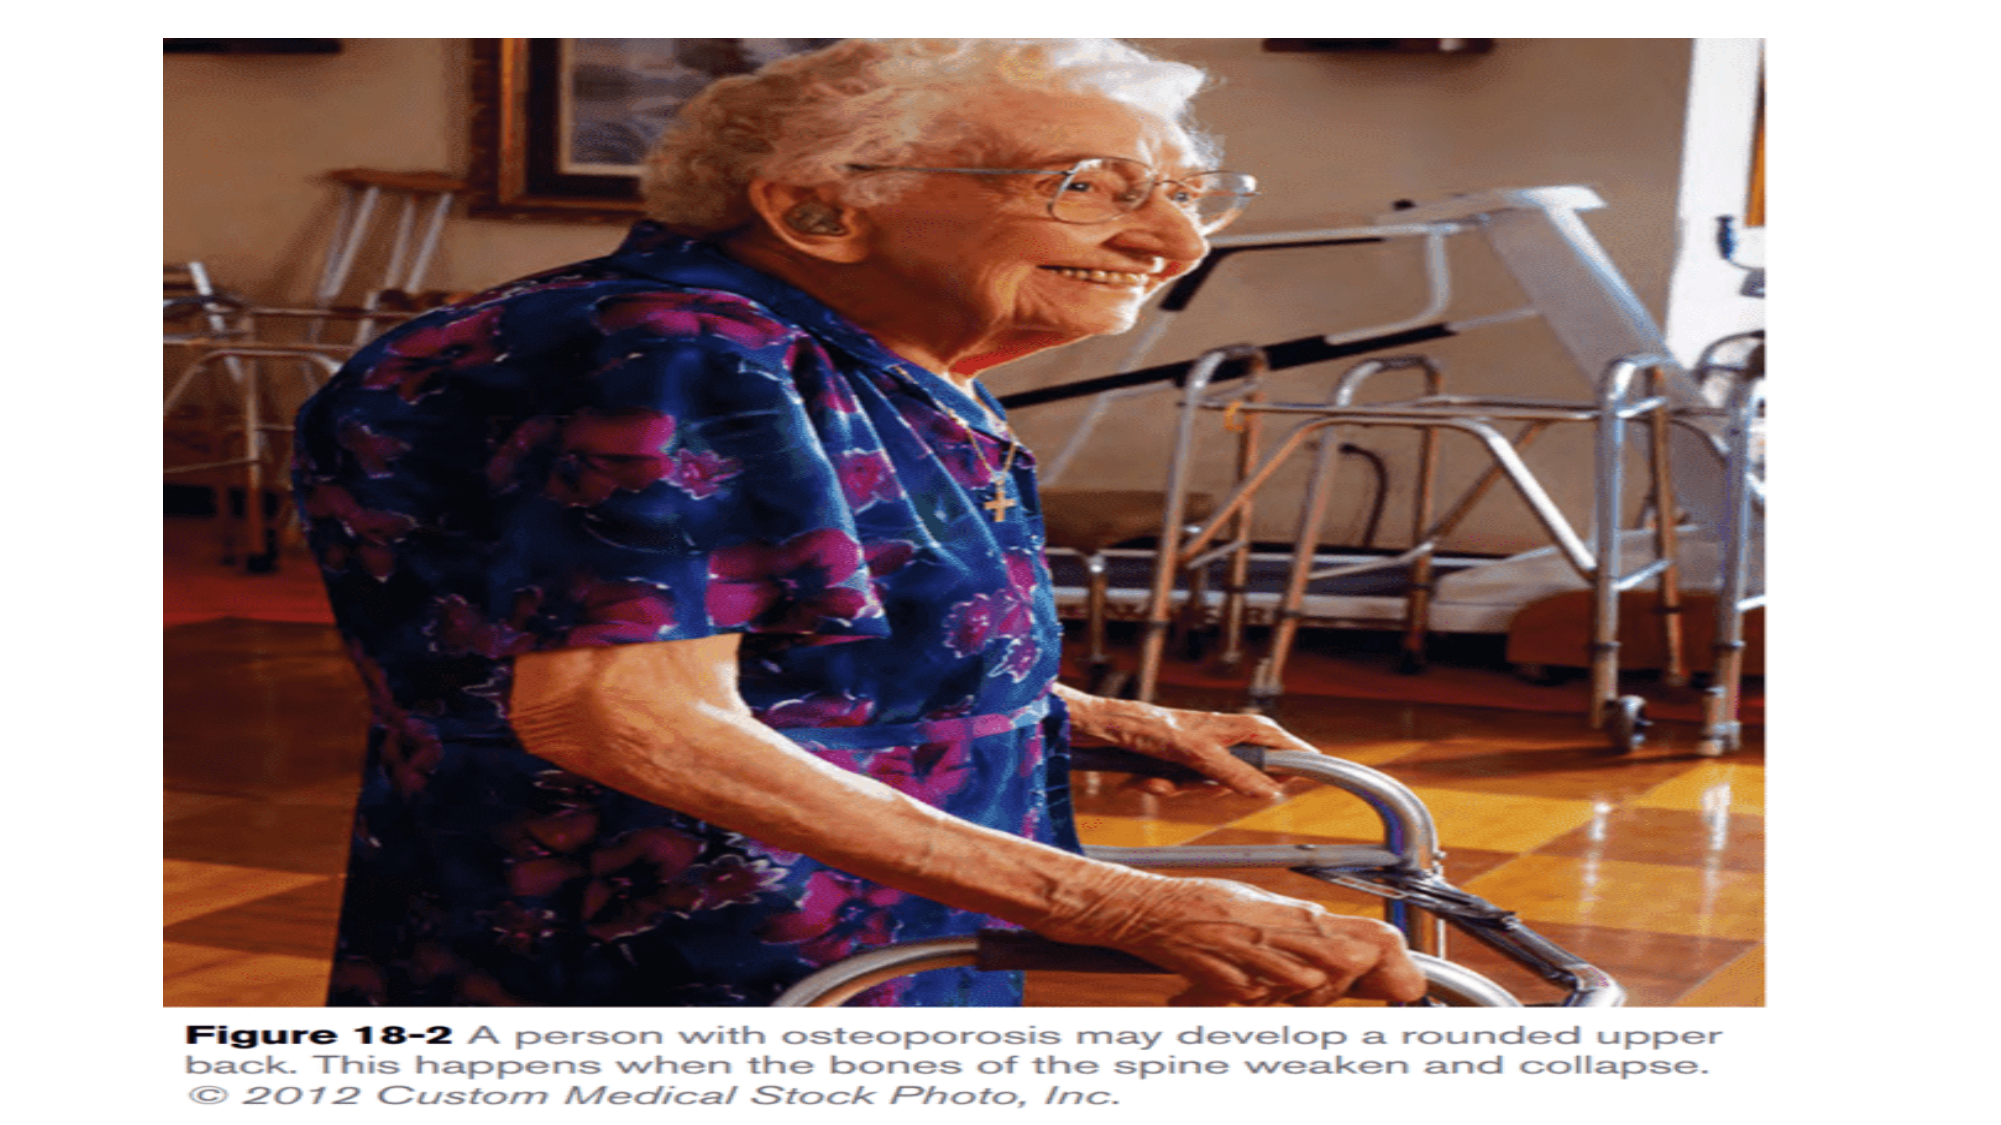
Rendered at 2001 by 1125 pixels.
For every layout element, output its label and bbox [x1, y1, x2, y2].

list [163, 38, 1771, 1117]
